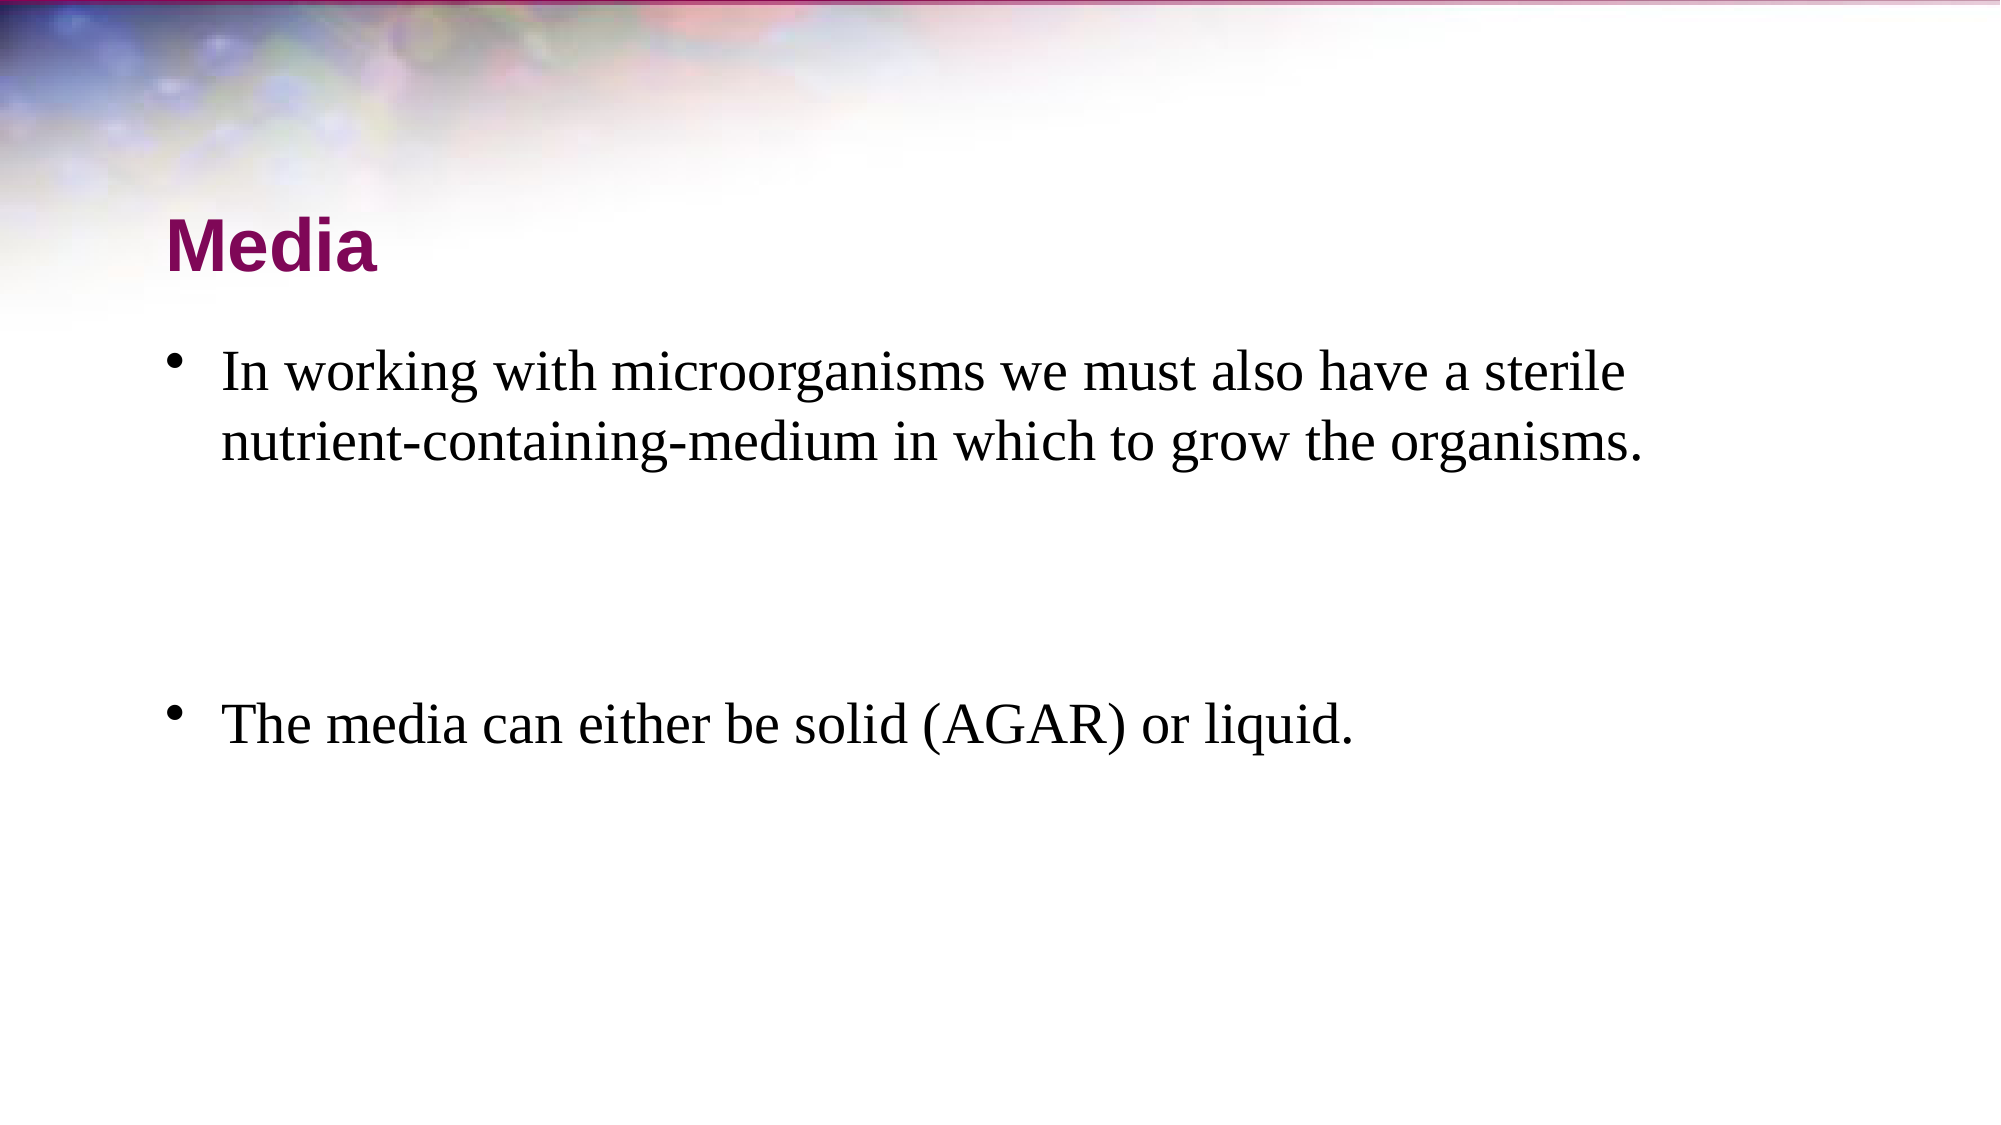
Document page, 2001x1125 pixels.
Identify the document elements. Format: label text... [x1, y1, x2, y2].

title Media [150, 189, 1784, 390]
picture [0, 0, 2000, 413]
list In working with microorganisms we must also have a sterile nutrient-containing-medium in which to grow the organisms. The media can either be solid (AGAR) or liquid. [150, 324, 1850, 1000]
